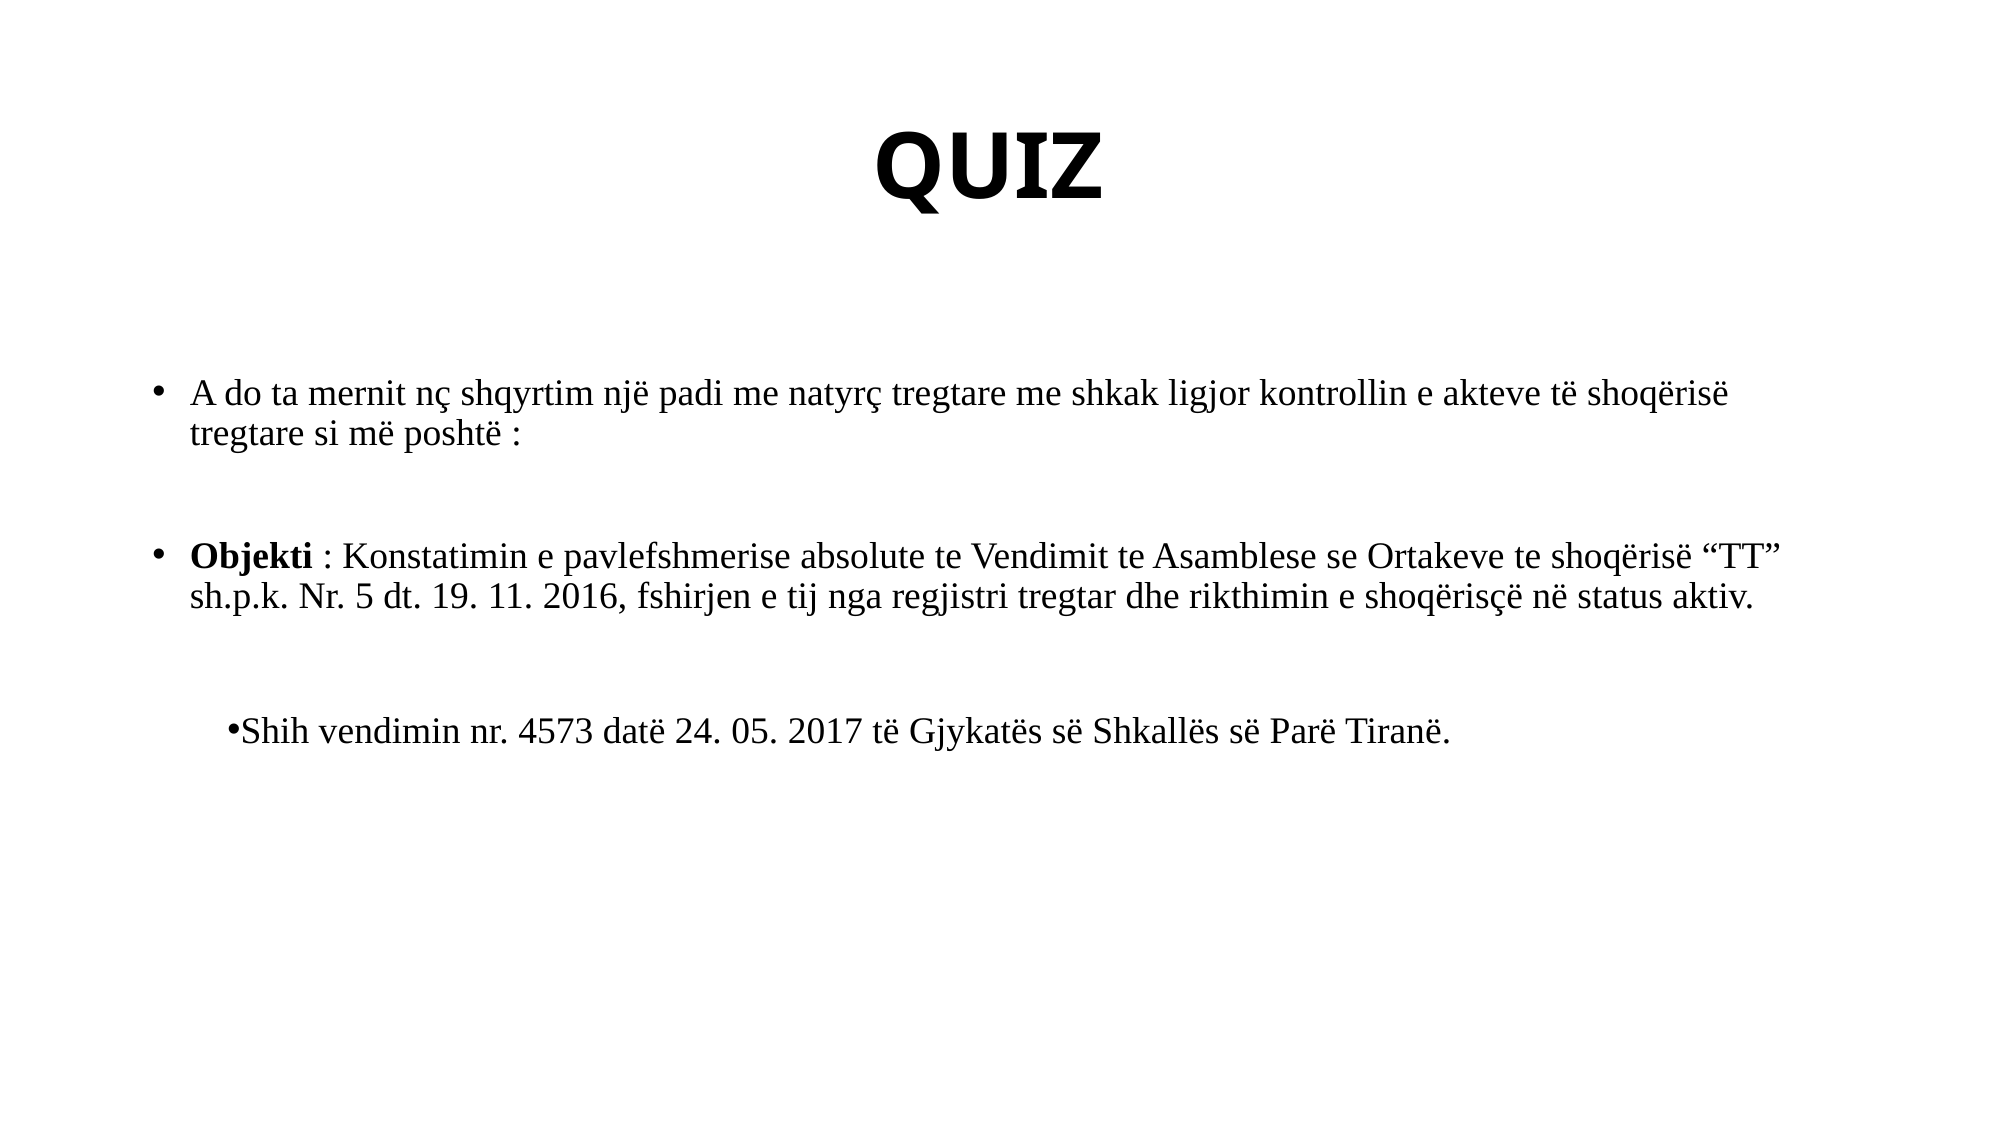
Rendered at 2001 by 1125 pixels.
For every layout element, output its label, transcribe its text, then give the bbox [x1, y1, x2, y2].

title QUIZ [137, 59, 1863, 278]
list A do ta mernit nç shqyrtim një padi me natyrç tregtare me shkak ligjor kontrollin e akteve të shoqërisë tregtare si më poshtë : Objekti : Konstatimin e pavlefshmerise absolute te Vendimit te Asamblese se Ortakeve te shoqërisë “TT” sh.p.k. Nr. 5 dt. 19. 11. 2016, fshirjen e tij nga regjistri tregtar dhe rikthimin e shoqërisçë në status aktiv. Shih vendimin nr. 4573 datë 24. 05. 2017 të Gjykatës së Shkallës së Parë Tiranë. [137, 299, 1863, 1014]
